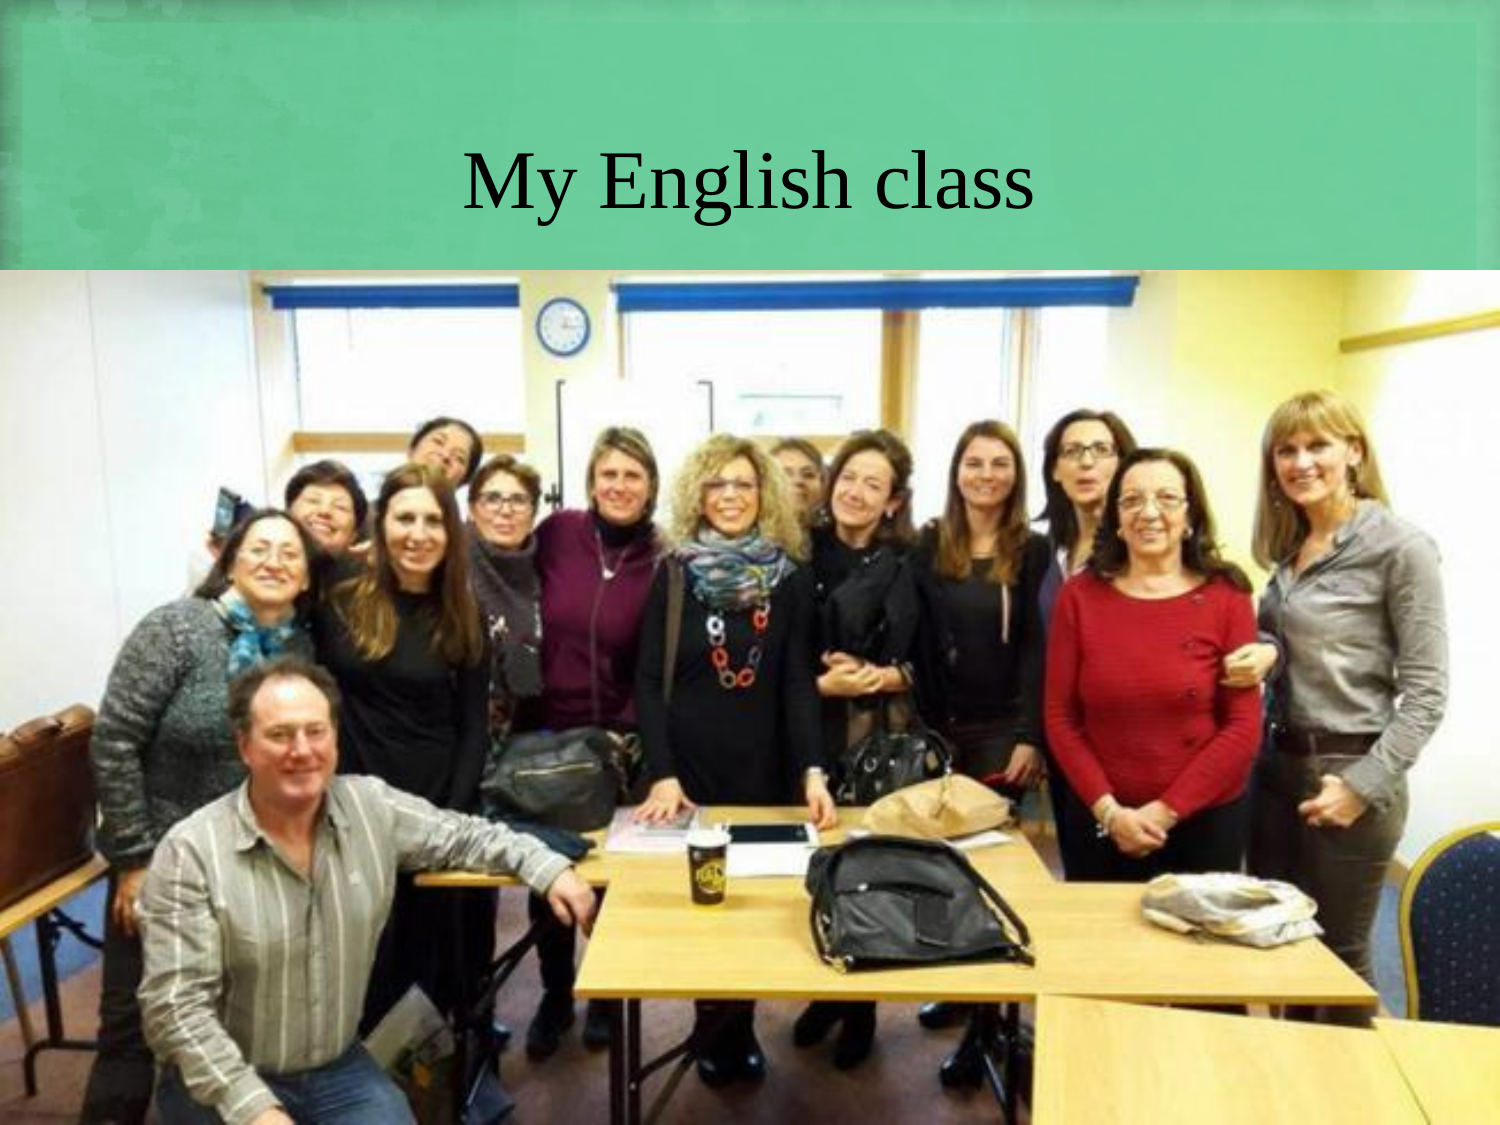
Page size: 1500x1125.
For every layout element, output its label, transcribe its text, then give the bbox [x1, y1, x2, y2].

picture [0, 0, 1500, 1125]
title My English class [74, 45, 1425, 233]
